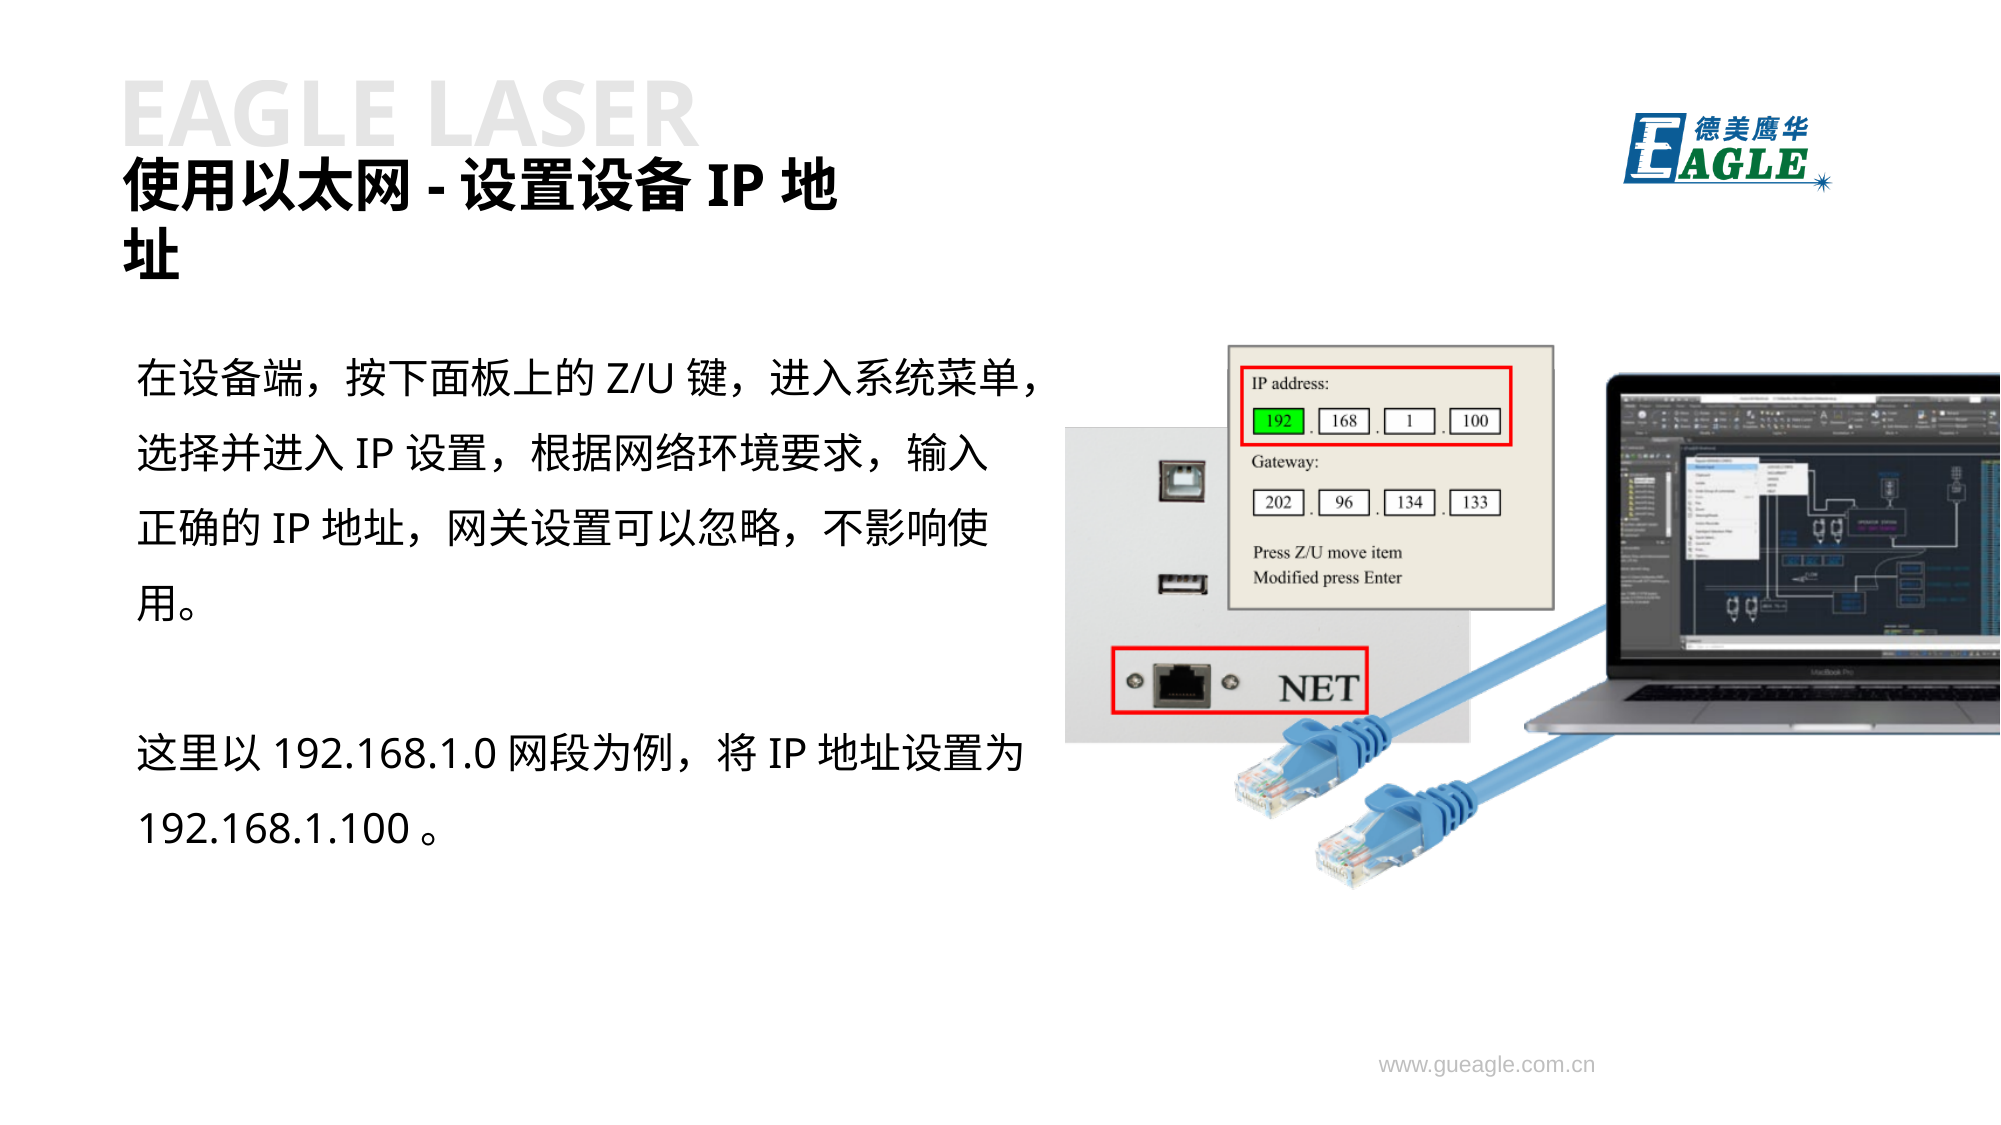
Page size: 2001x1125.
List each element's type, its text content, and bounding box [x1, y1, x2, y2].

text_box 在设备端，按下面板上的Z/U键，进入系统菜单，选择并进入IP设置，根据网络环境要求，输入正确的IP地址，网关设置可以忽略，不影响使用。 这里以192.168.1.0网段为例，将IP地址设置为192.168.1.100。 [122, 319, 1042, 860]
text_box 使用以太网-设置设备IP地址 [122, 142, 911, 295]
text_box www.gueagle.com.cn [1363, 1041, 1904, 1085]
picture [1623, 113, 1833, 193]
text_box EAGLE LASER [102, 47, 789, 173]
picture [1065, 340, 2000, 894]
